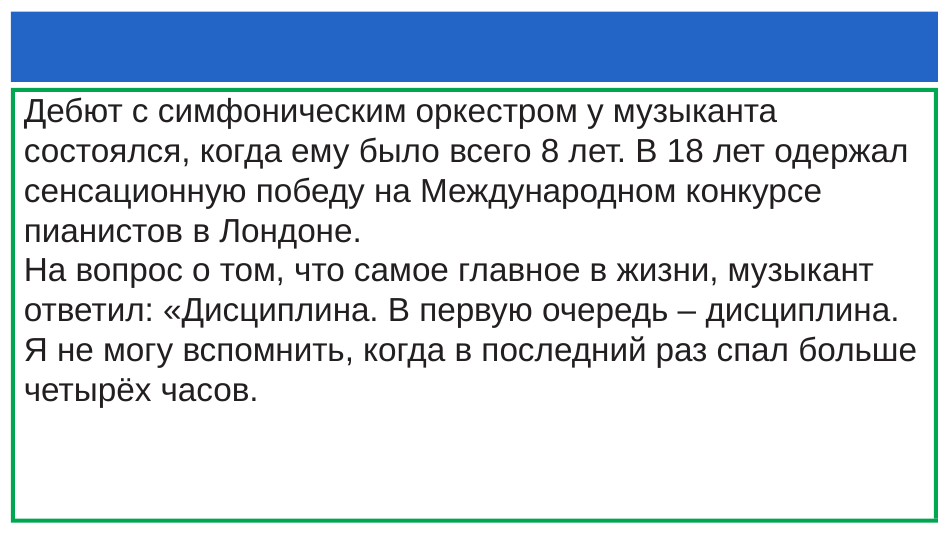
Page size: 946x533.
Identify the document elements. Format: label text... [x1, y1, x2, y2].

list Дебют с симфоническим оркестром у музыканта состоялся, когда ему было всего 8 лет. В 18 лет одержал сенсационную победу на Международном конкурсе пианистов в Лондоне. На вопрос о том, что самое главное в жизни, музыкант ответил: «Дисциплина. В первую очередь – дисциплина. Я не могу вспомнить, когда в последний раз спал больше четырёх часов. [24, 88, 946, 413]
